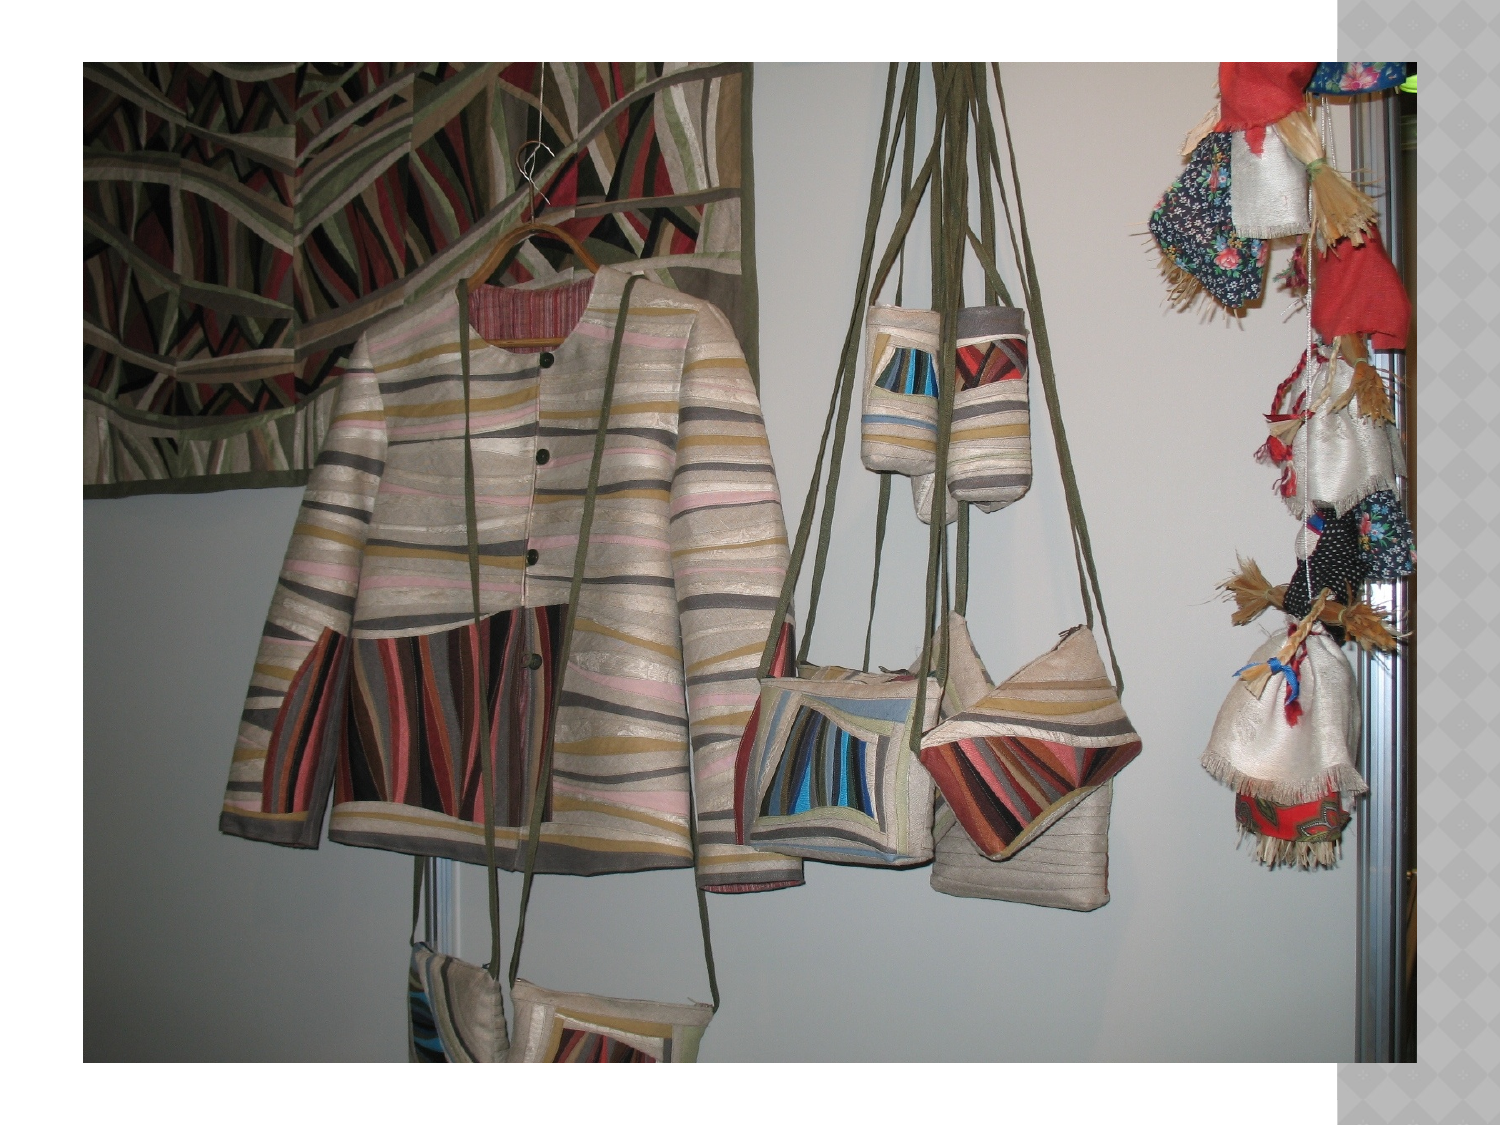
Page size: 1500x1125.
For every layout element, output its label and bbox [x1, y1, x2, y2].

picture [82, 62, 1417, 1063]
